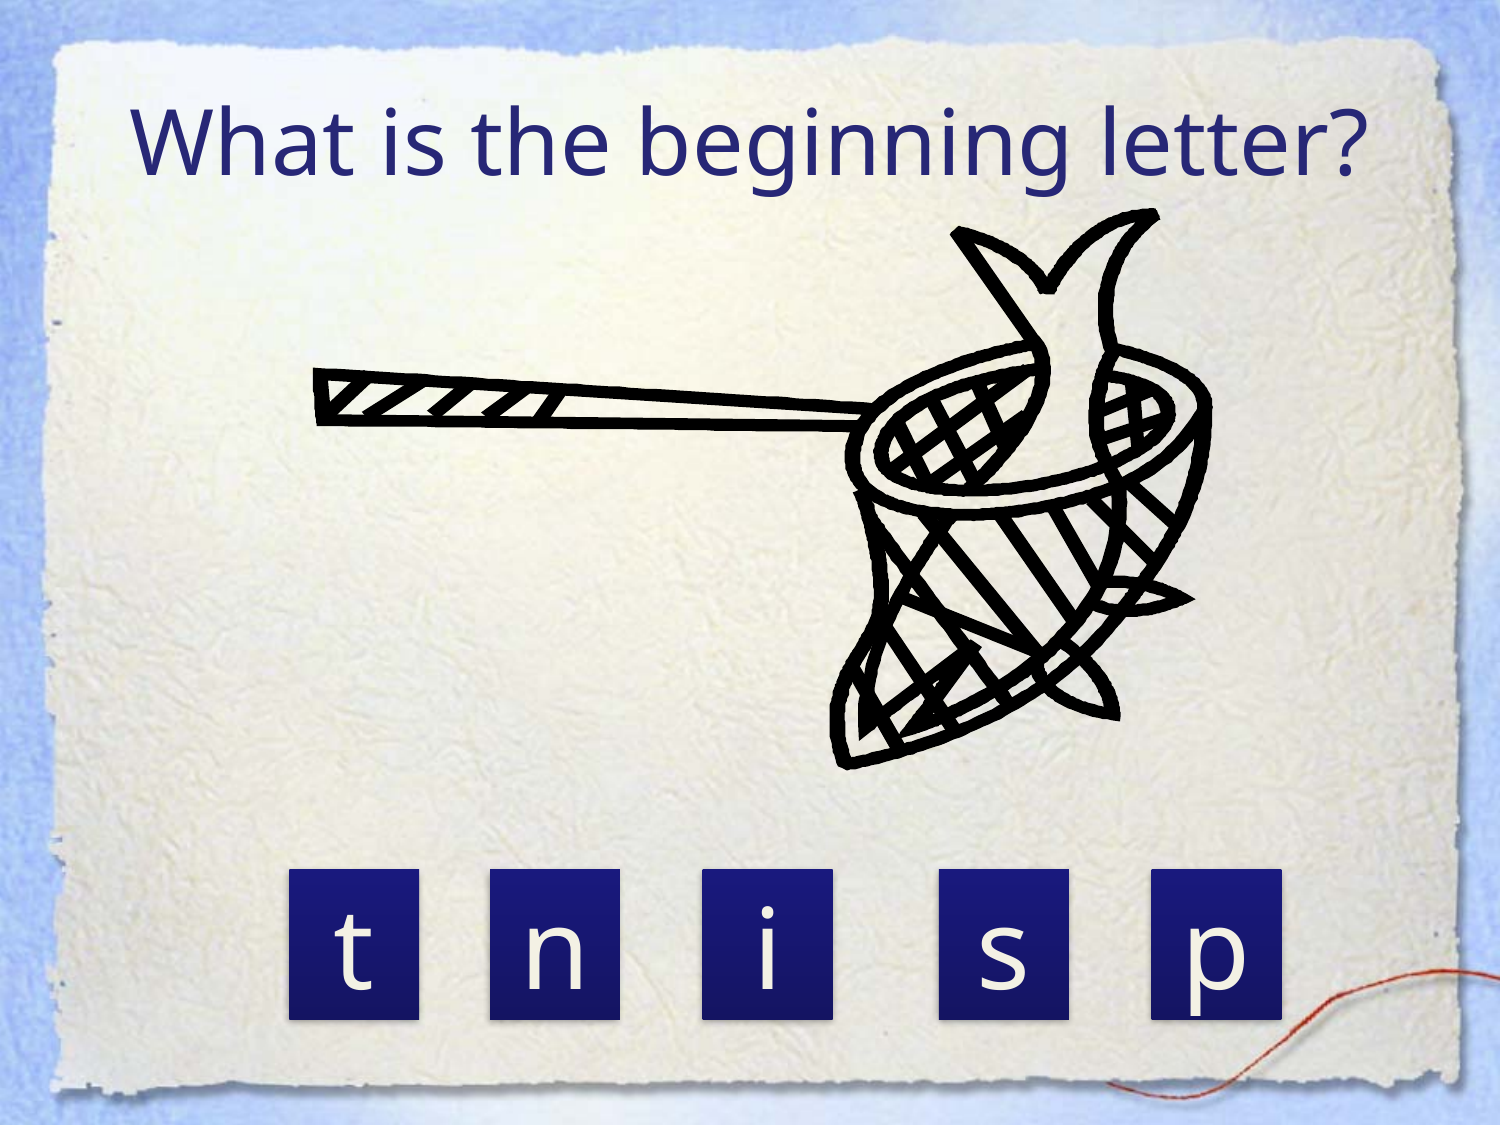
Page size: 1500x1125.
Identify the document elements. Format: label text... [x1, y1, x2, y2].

text_box t [289, 869, 420, 1020]
picture [0, 0, 1500, 1125]
text_box s [938, 869, 1069, 1020]
text_box p [1151, 869, 1282, 1020]
text_box n [490, 869, 620, 1020]
text_box i [702, 869, 833, 1020]
title What is the beginning letter? [75, 45, 1425, 233]
